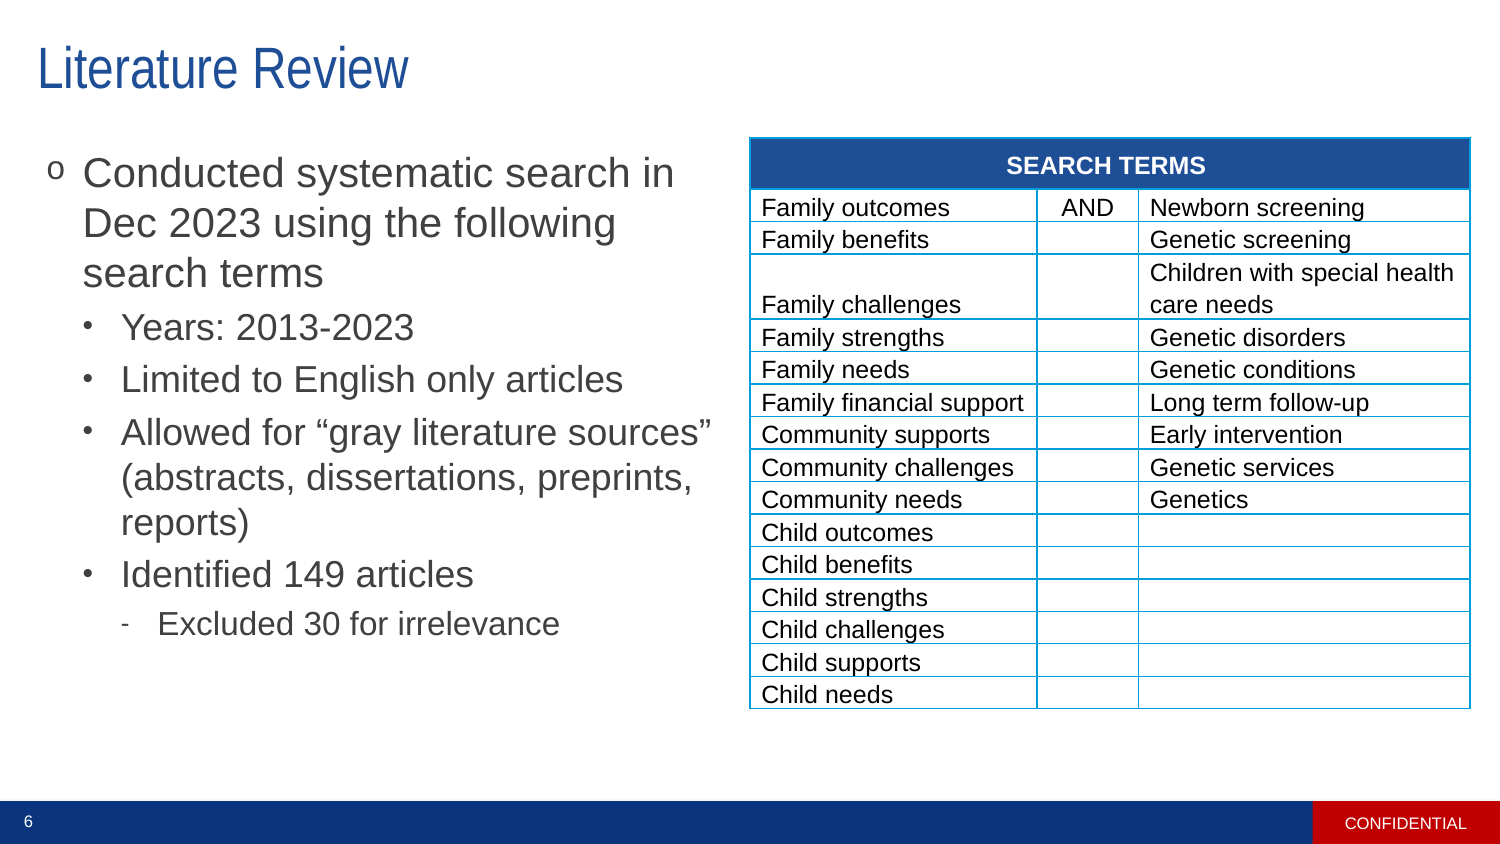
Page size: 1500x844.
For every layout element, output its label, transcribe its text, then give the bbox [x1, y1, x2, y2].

table_cell Genetic disorders [1139, 320, 1469, 351]
table_cell Genetic services [1139, 450, 1469, 481]
title Literature Review [22, 22, 1474, 117]
table_cell AND [1038, 190, 1138, 221]
table_cell Long term follow-up [1139, 385, 1469, 416]
table_cell [1139, 612, 1469, 643]
table_cell Genetic screening [1139, 222, 1469, 253]
table_cell [1038, 515, 1138, 546]
table_cell Family outcomes [751, 190, 1036, 221]
table_cell Child outcomes [751, 515, 1036, 546]
table_cell [1038, 352, 1138, 383]
table_cell Early intervention [1139, 417, 1469, 448]
table_cell Community challenges [751, 450, 1036, 481]
table_cell Child needs [751, 677, 1036, 708]
table_cell [1038, 482, 1138, 513]
table_cell Community needs [751, 482, 1036, 513]
table_cell [1038, 385, 1138, 416]
table_cell Family strengths [751, 320, 1036, 351]
table_cell Family needs [751, 352, 1036, 383]
table_cell [1038, 417, 1138, 448]
table_cell Newborn screening [1139, 190, 1469, 221]
table_cell Child strengths [751, 580, 1036, 611]
table_cell [1038, 450, 1138, 481]
table_cell Genetics [1139, 482, 1469, 513]
table_cell Child supports [751, 644, 1036, 676]
table_cell [1038, 255, 1138, 318]
table_cell Child challenges [751, 612, 1036, 643]
table_cell [1038, 580, 1138, 611]
table_header SEARCH TERMS [751, 139, 1469, 188]
table_cell Community supports [751, 417, 1036, 448]
table_cell Genetic conditions [1139, 352, 1469, 383]
table_cell Children with special health care needs [1139, 255, 1469, 318]
table_cell [1139, 677, 1469, 708]
table_cell [1038, 612, 1138, 643]
table_cell [1139, 547, 1469, 578]
table_cell [1038, 320, 1138, 351]
table_cell [1038, 222, 1138, 253]
table_cell [1038, 677, 1138, 708]
list Conducted systematic search in Dec 2023 using the following search terms Years: 2013-2023 Limited to English only articles Allowed for “gray literature sources” (abstracts, dissertations, preprints, reports) Identified 149 articles Excluded 30 for irrelevance [30, 137, 743, 720]
table_cell [1139, 580, 1469, 611]
table_cell Family challenges [751, 255, 1036, 318]
footer CONFIDENTIAL [1312, 801, 1500, 844]
table_cell Family financial support [751, 385, 1036, 416]
table_cell [1139, 644, 1469, 676]
slide_number 6 [0, 802, 57, 839]
table_cell Family benefits [751, 222, 1036, 253]
table_cell [1038, 644, 1138, 676]
table_cell [1139, 515, 1469, 546]
table_cell Child benefits [751, 547, 1036, 578]
table_cell [1038, 547, 1138, 578]
